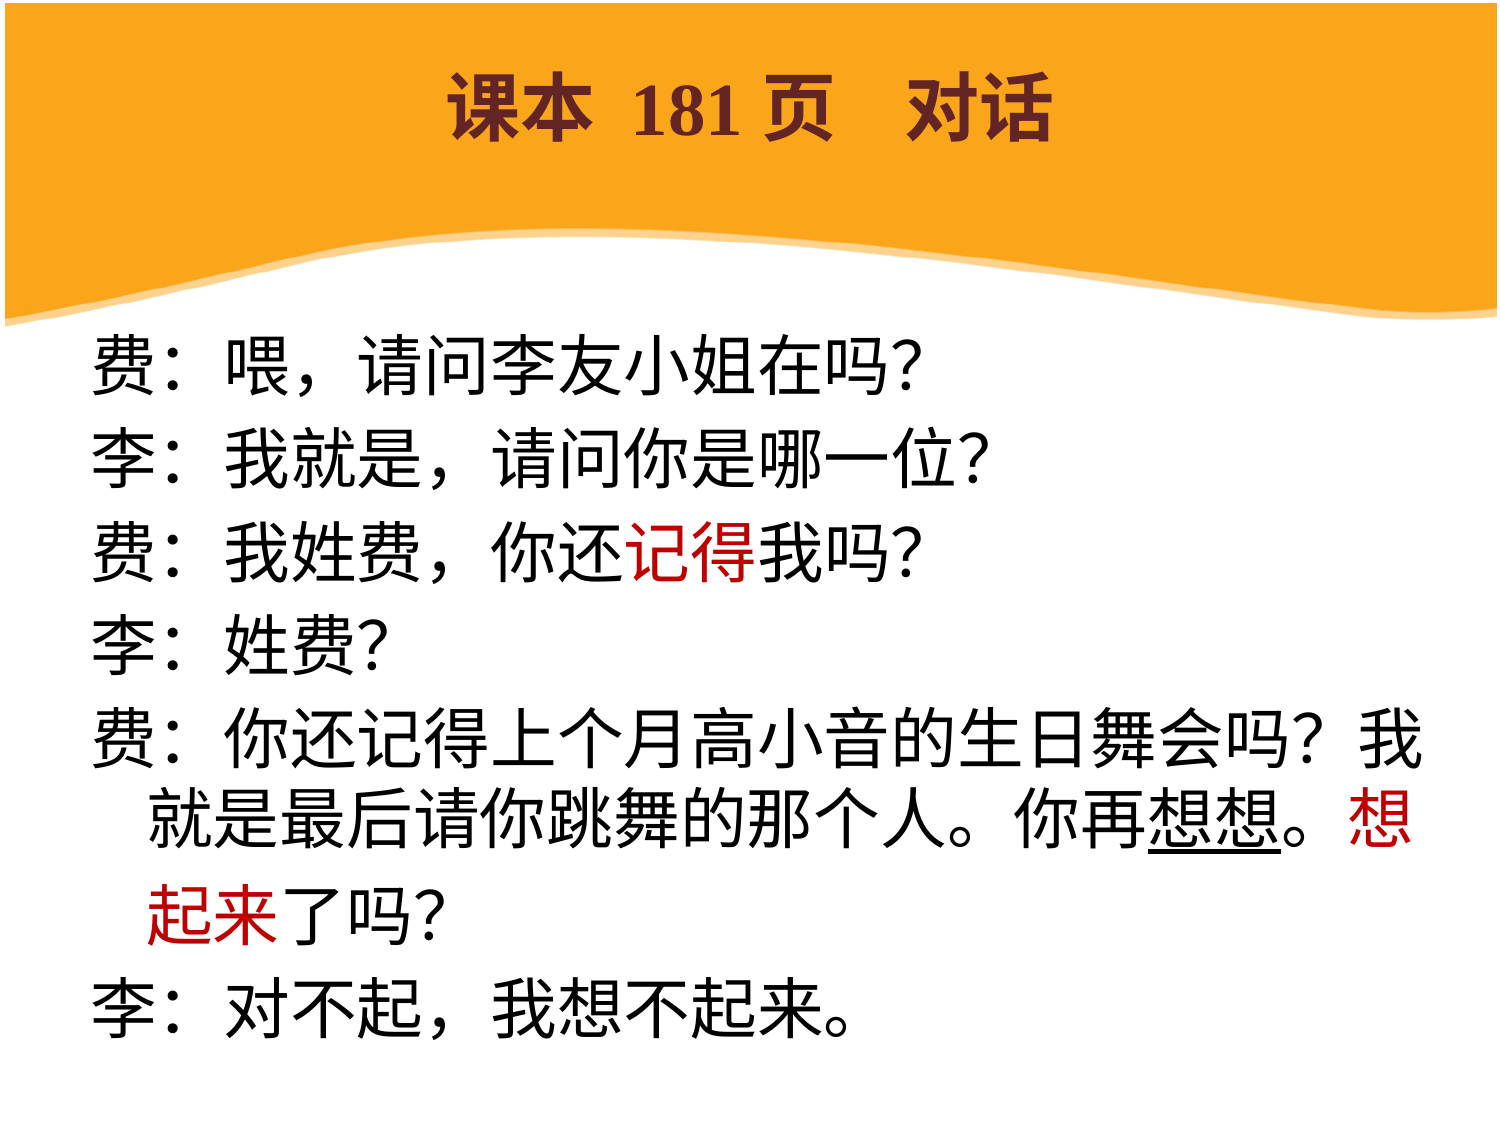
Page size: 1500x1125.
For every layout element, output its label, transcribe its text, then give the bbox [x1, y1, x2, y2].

picture [0, 200, 1500, 1125]
list 费：喂，请问李友小姐在吗？ 李：我就是，请问你是哪一位？ 费：我姓费，你还记得我吗？ 李：姓费？ 费：你还记得上个月高小音的生日舞会吗？我就是最后请你跳舞的那个人。你再想想。想起来了吗？ 李：对不起，我想不起来。 [74, 316, 1466, 1044]
picture [0, 0, 1500, 11]
title 课本 181页 对话 [0, 11, 1500, 200]
